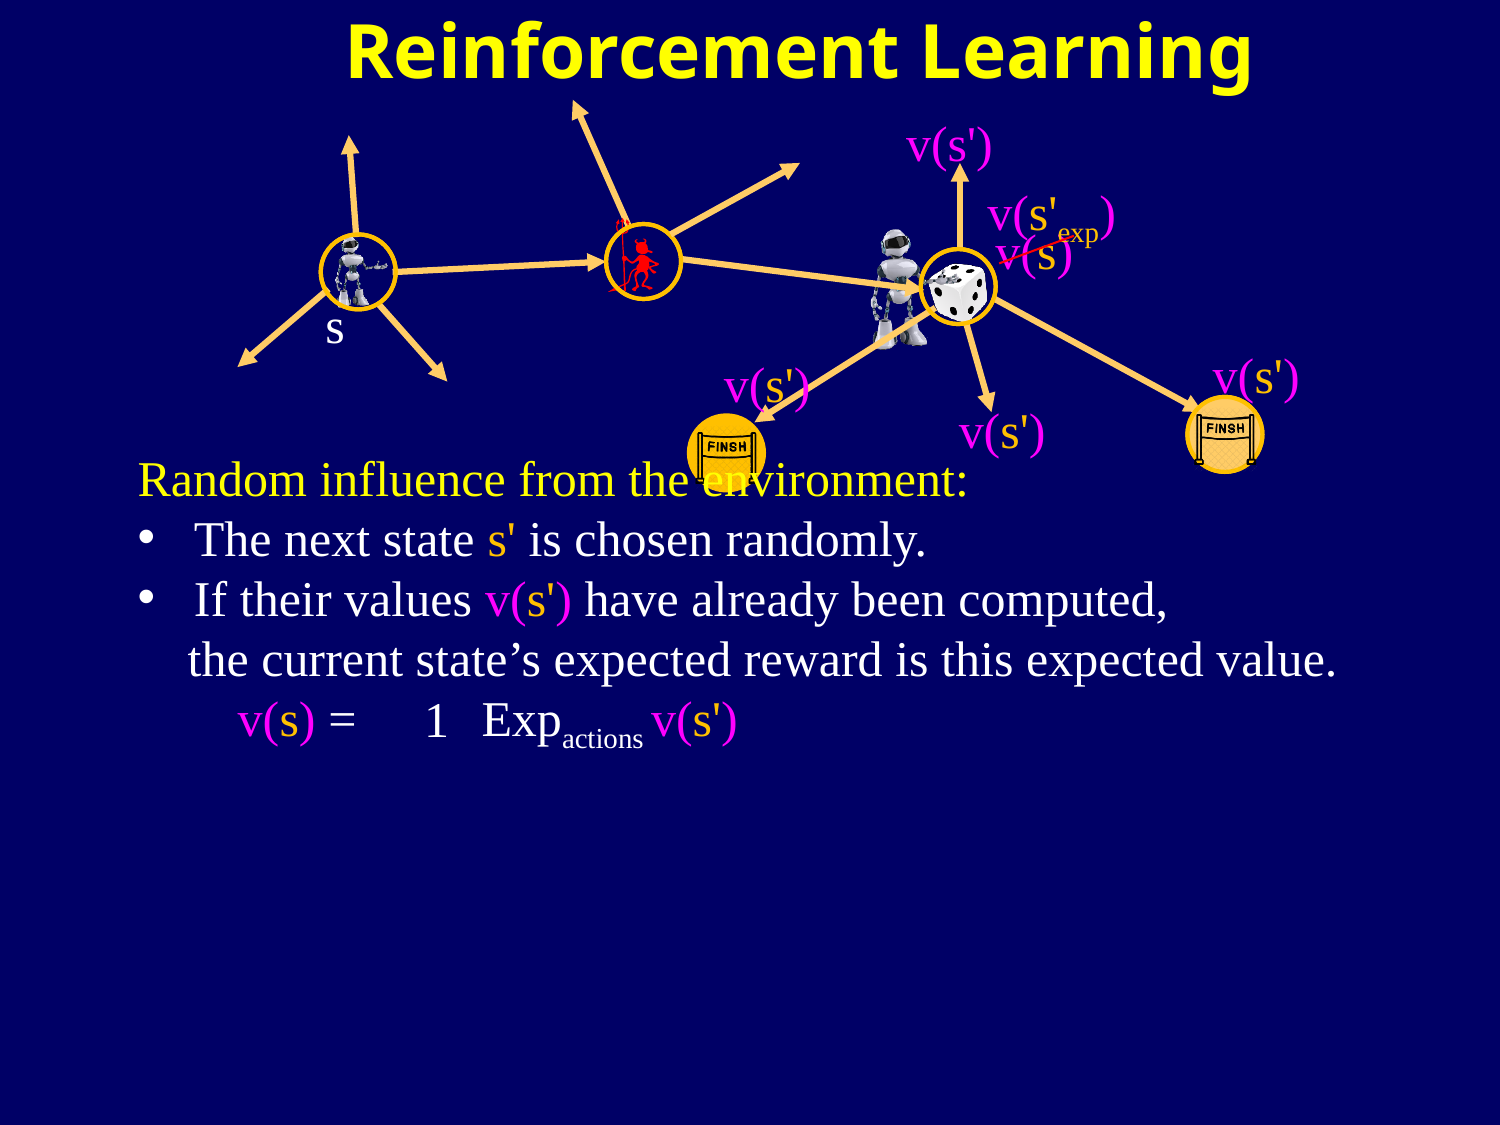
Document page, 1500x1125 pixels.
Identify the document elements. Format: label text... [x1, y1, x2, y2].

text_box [237, 99, 1263, 491]
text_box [708, 103, 1323, 468]
text_box Random influence from the environment: The next state s' is chosen randomly. If their values v(s') have already been computed, the current state’s expected reward is this expected value. v(s) = Expactions v(s') [123, 438, 1500, 762]
text_box Reinforcement Learning [162, 0, 1438, 188]
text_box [972, 172, 1178, 264]
